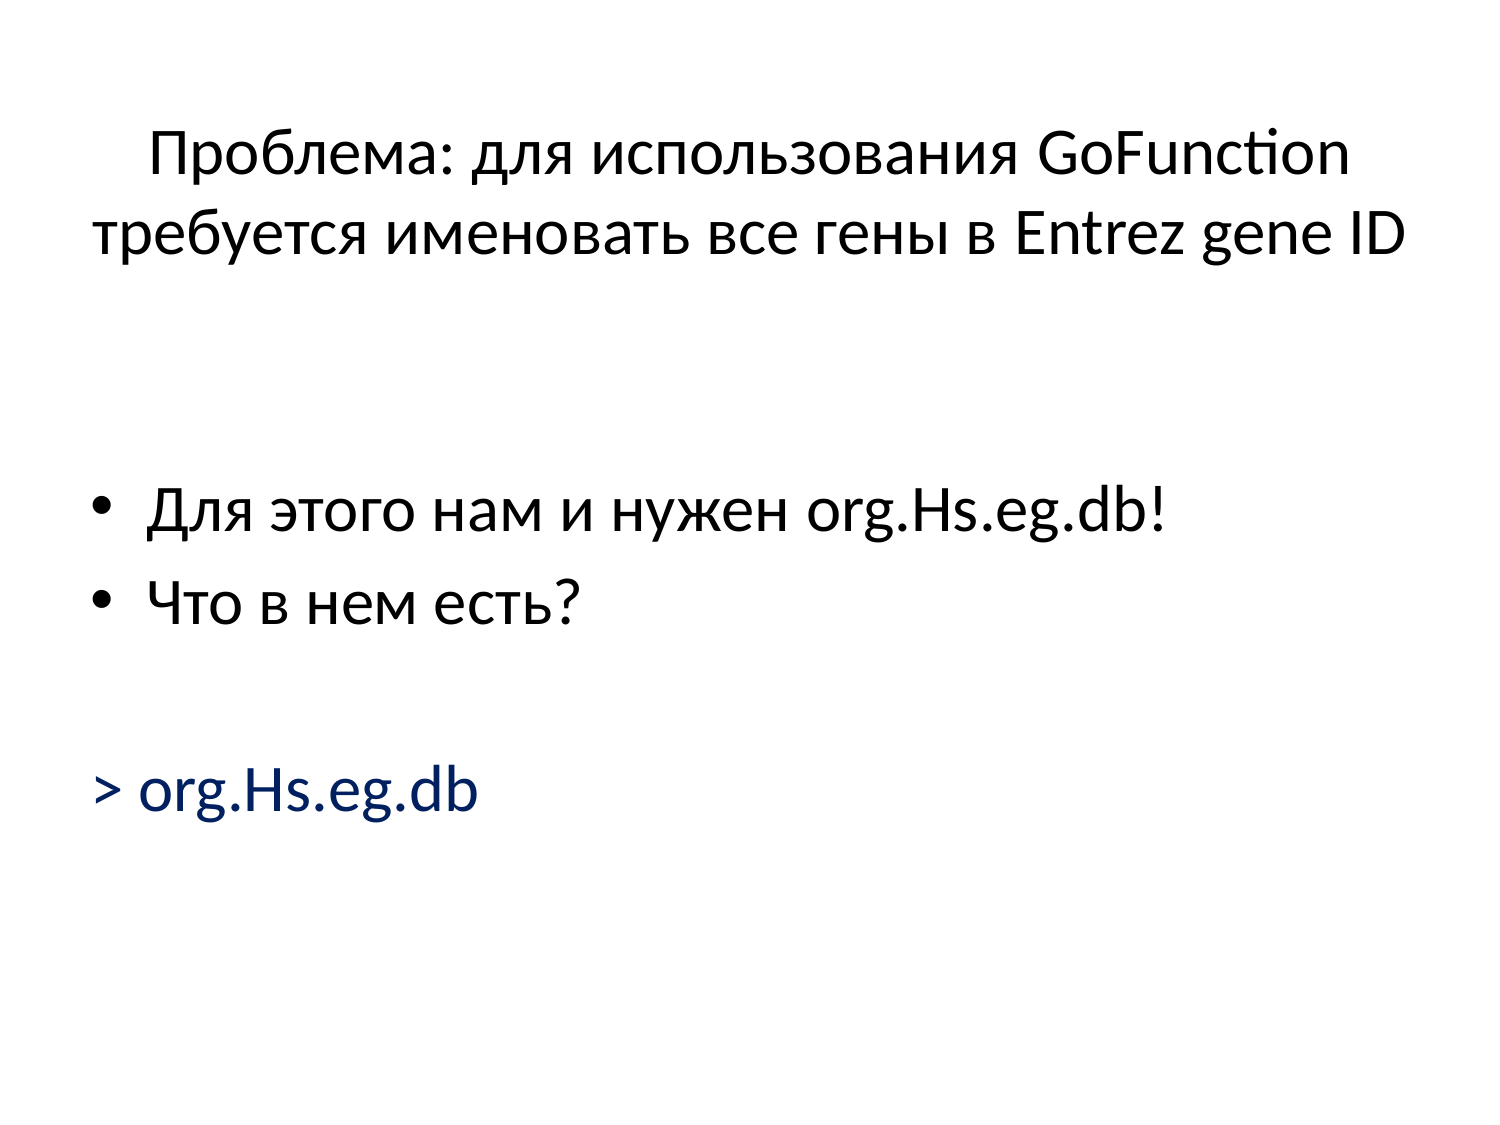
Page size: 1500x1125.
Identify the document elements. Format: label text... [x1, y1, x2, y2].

list Для этого нам и нужен org.Hs.eg.db! Что в нем есть? > org.Hs.eg.db [75, 457, 1425, 1005]
title Проблема: для использования GoFunction требуется именовать все гены в Entrez gene ID [75, 93, 1425, 282]
